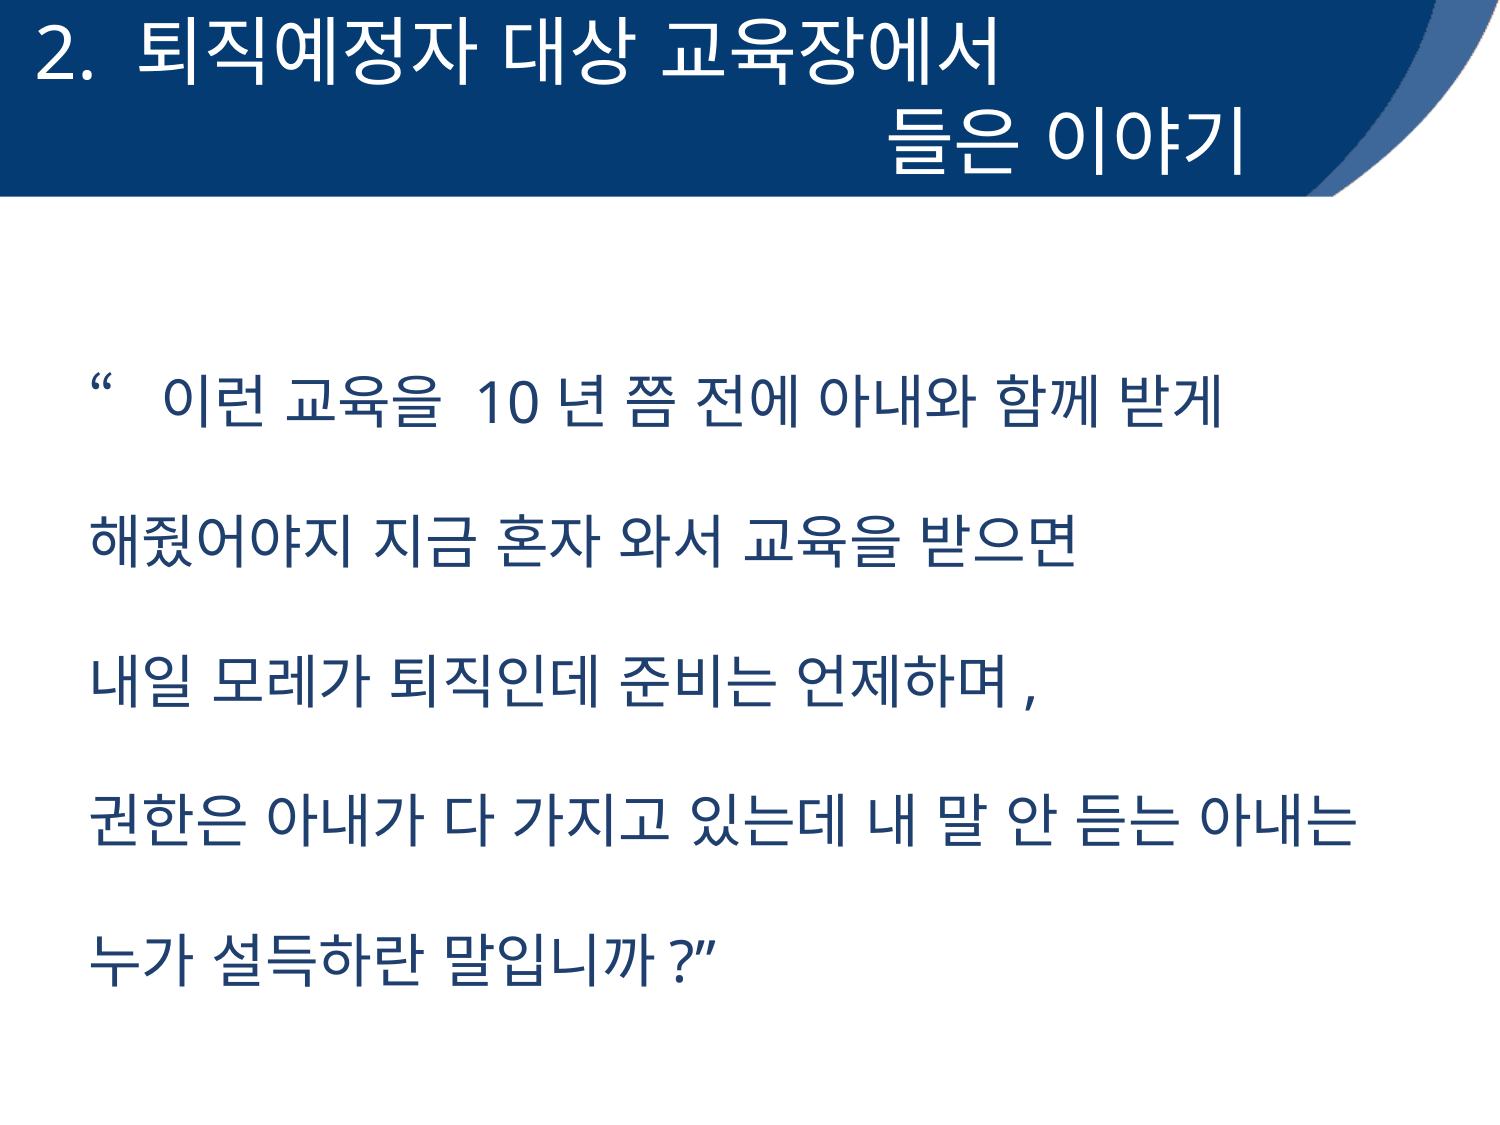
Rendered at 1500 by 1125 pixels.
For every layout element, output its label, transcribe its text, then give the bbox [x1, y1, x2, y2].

picture [0, 0, 1500, 1125]
text_box 2. 퇴직예정자 대상 교육장에서 들은 이야기 [0, 37, 1403, 152]
text_box “이런 교육을 10년 쯤 전에 아내와 함께 받게 해줬어야지 지금 혼자 와서 교육을 받으면 내일 모레가 퇴직인데 준비는 언제하며, 권한은 아내가 다 가지고 있는데 내 말 안 듣는 아내는 누가 설득하란 말입니까?” [73, 287, 1427, 1002]
